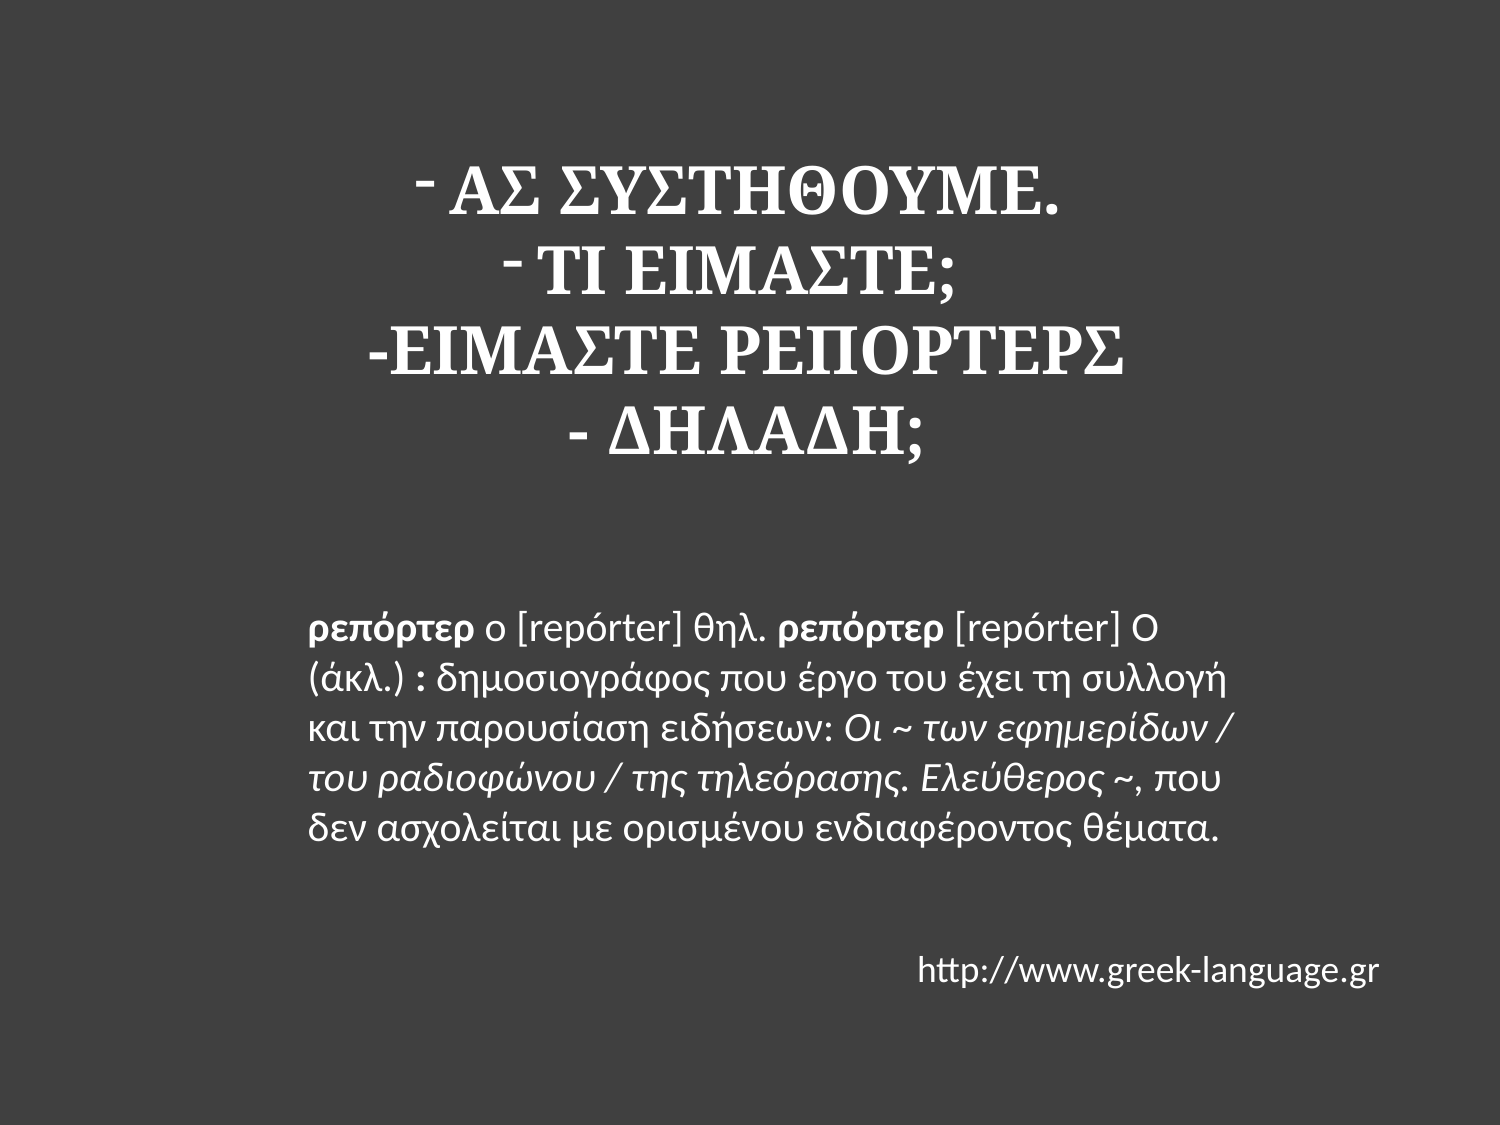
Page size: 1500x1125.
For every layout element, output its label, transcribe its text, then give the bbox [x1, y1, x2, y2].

text_box ρεπόρτερ ο [repórter] θηλ. ρεπόρτερ [repórter] Ο (άκλ.) : δημοσιογράφος που έργο του έχει τη συλλογή και την παρουσίαση ειδήσεων: Οι ~ των εφημερίδων / του ραδιοφώνου / της τηλεόρασης. Ελεύθερος ~, που δεν ασχολείται με ορισμένου ενδιαφέροντος θέματα. [292, 457, 1289, 857]
text_box http://www.greek-language.gr [902, 937, 1454, 998]
text_box ΑΣ ΣΥΣΤΗΘΟΥΜΕ. ΤΙ ΕΙΜΑΣΤΕ; -ΕΙΜΑΣΤΕ ΡΕΠΟΡΤΕΡΣ - ΔΗΛΑΔΗ; [105, 140, 1372, 875]
